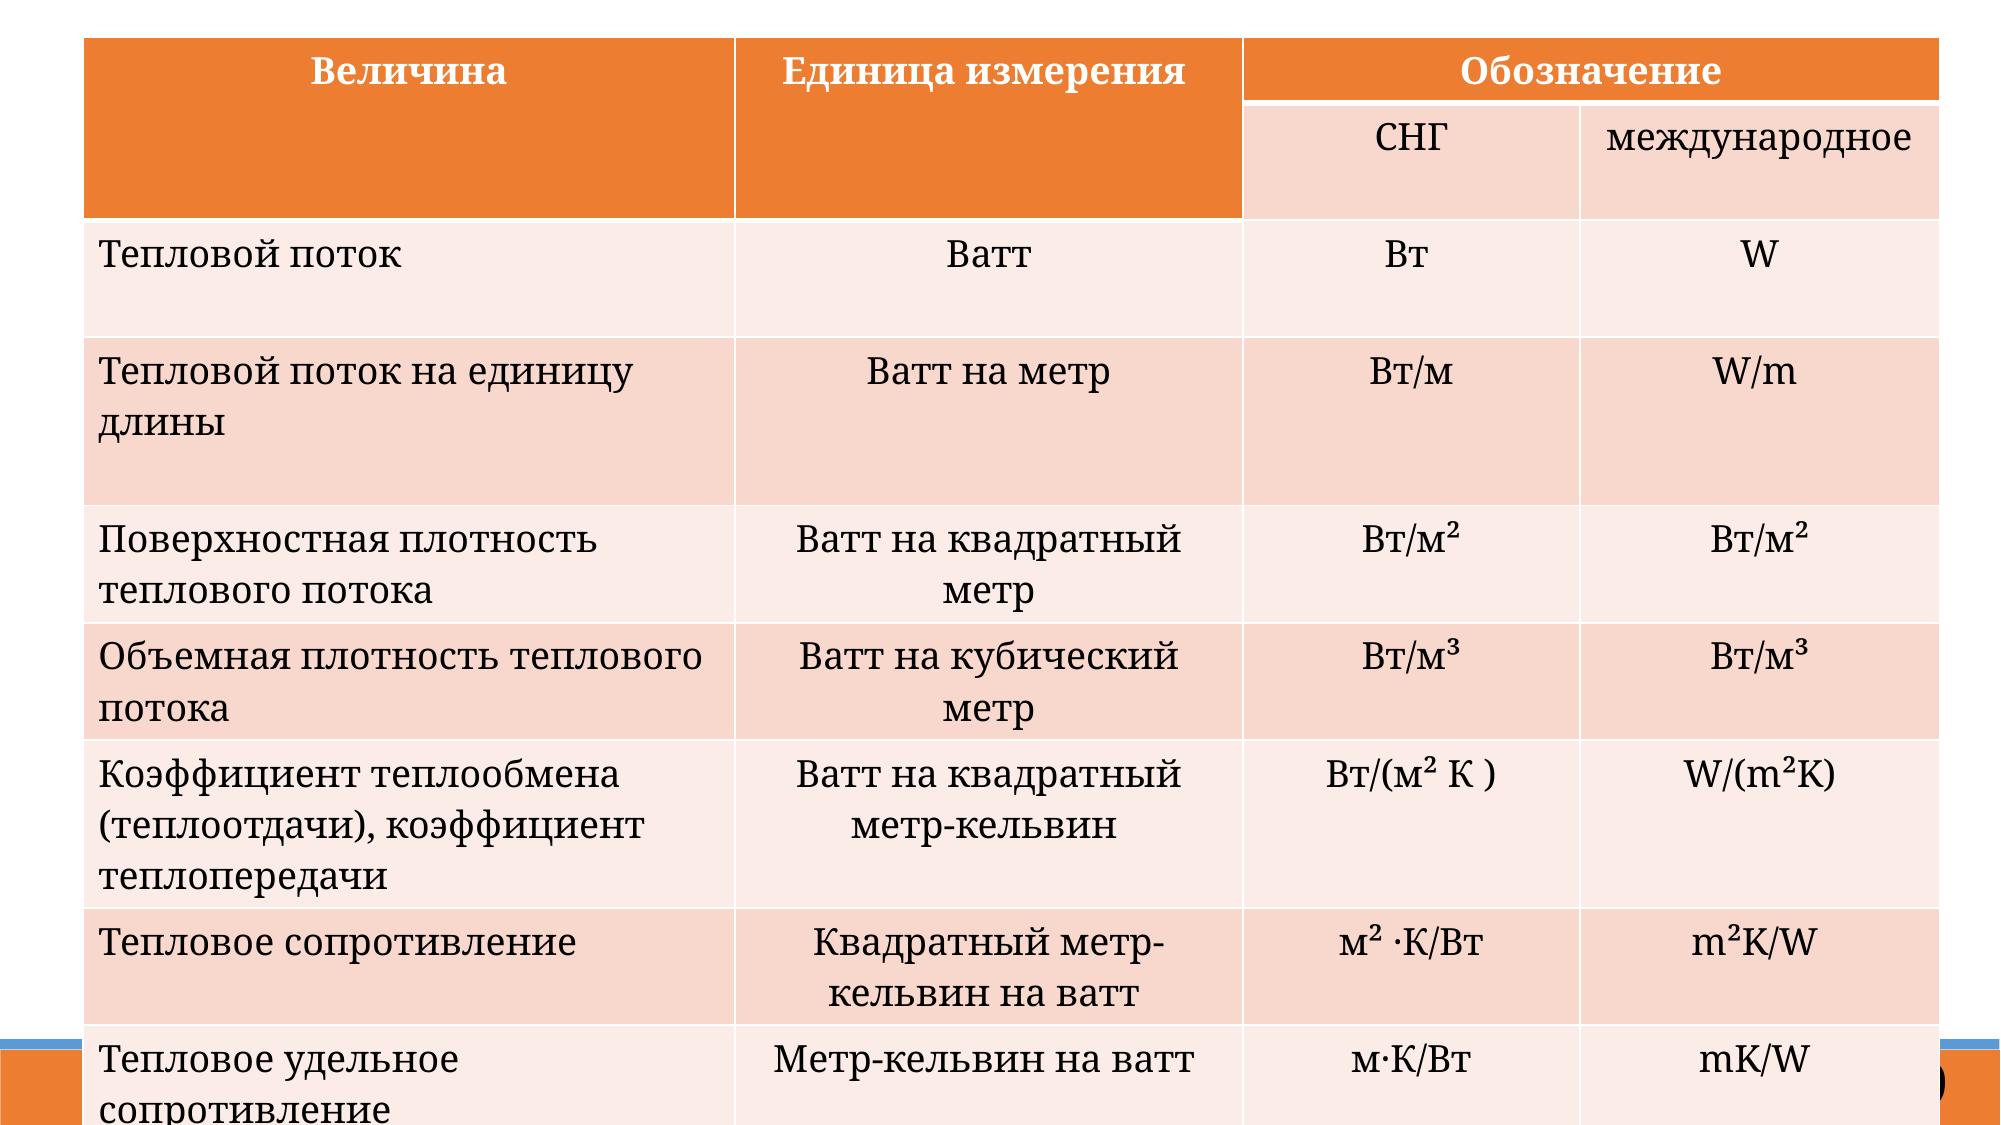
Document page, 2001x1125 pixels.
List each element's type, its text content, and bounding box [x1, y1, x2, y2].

text_box 9 [1940, 1037, 1977, 1125]
